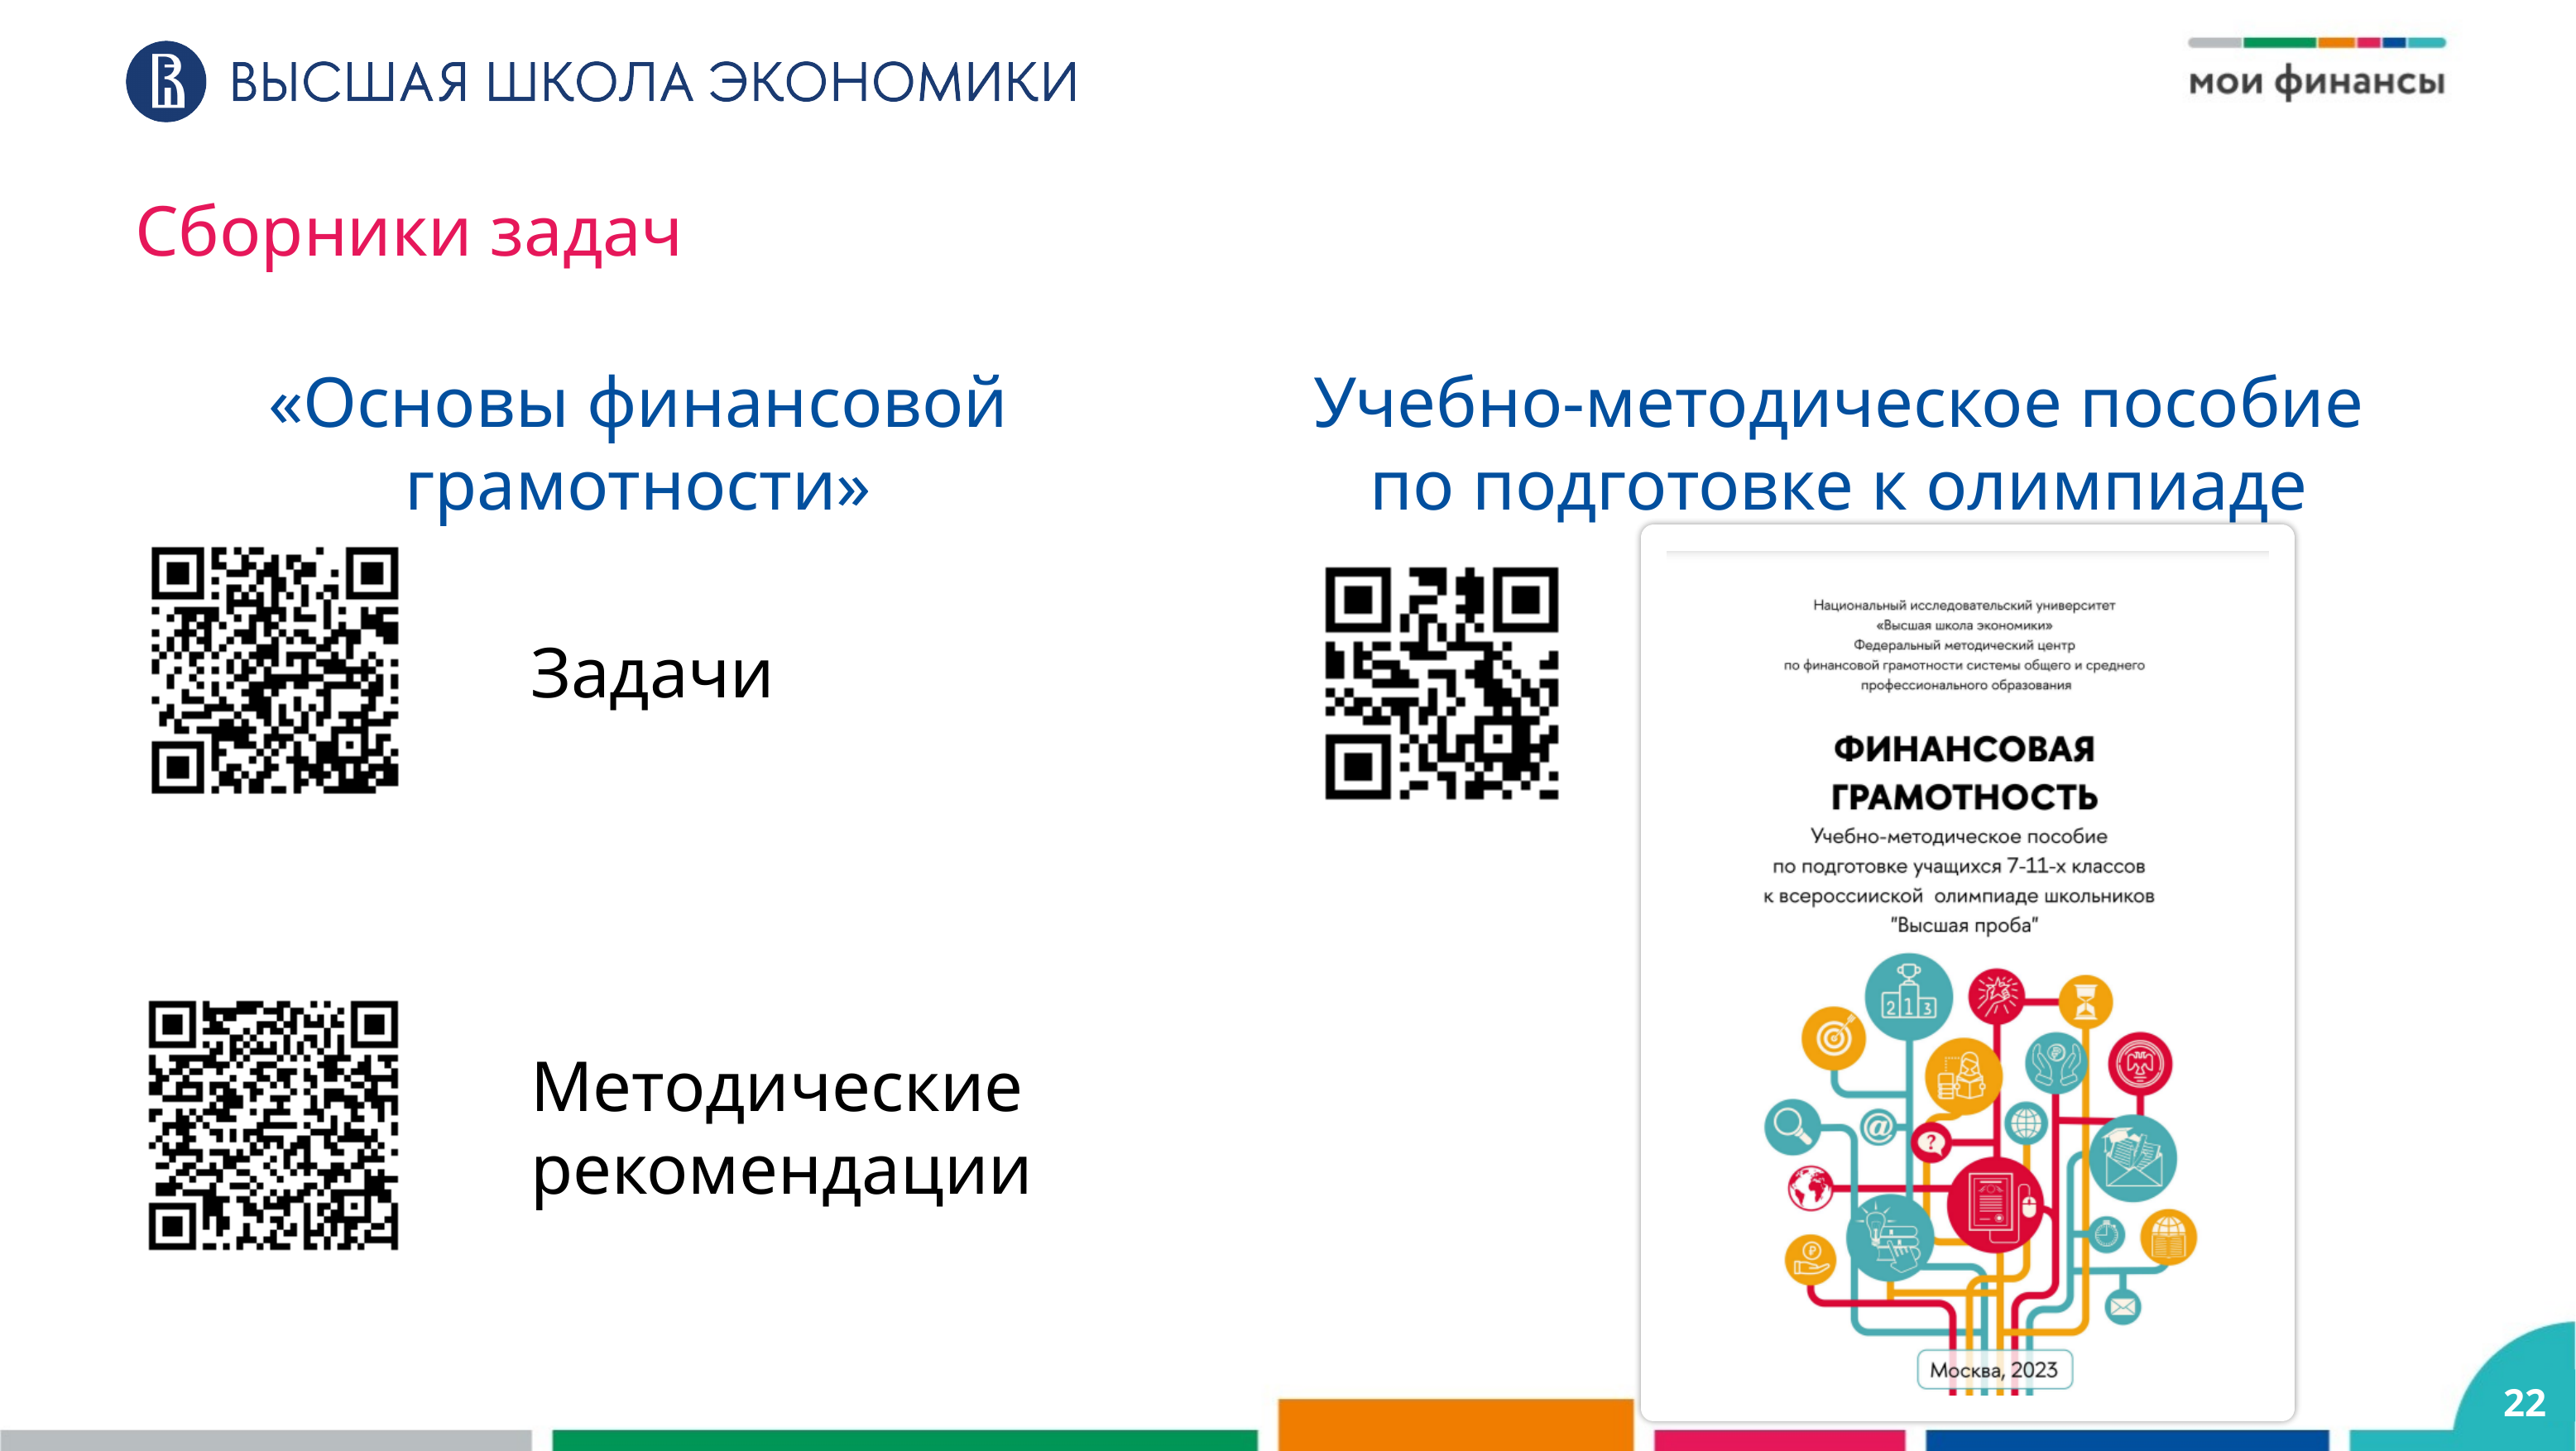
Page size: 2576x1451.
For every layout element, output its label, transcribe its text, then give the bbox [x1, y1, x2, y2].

text_box Учебно-методическое пособие по подготовке к олимпиаде [1289, 352, 2388, 530]
text_box Сборники задач [122, 181, 2547, 277]
text_box Задачи [518, 622, 1125, 718]
slide_number 22 [2460, 1369, 2566, 1434]
text_box «Основы финансовой грамотности» [152, 352, 1125, 530]
picture [0, 0, 2576, 1451]
text_box Методические рекомендации [518, 1036, 1197, 1214]
text_box [2516, 1367, 2576, 1423]
